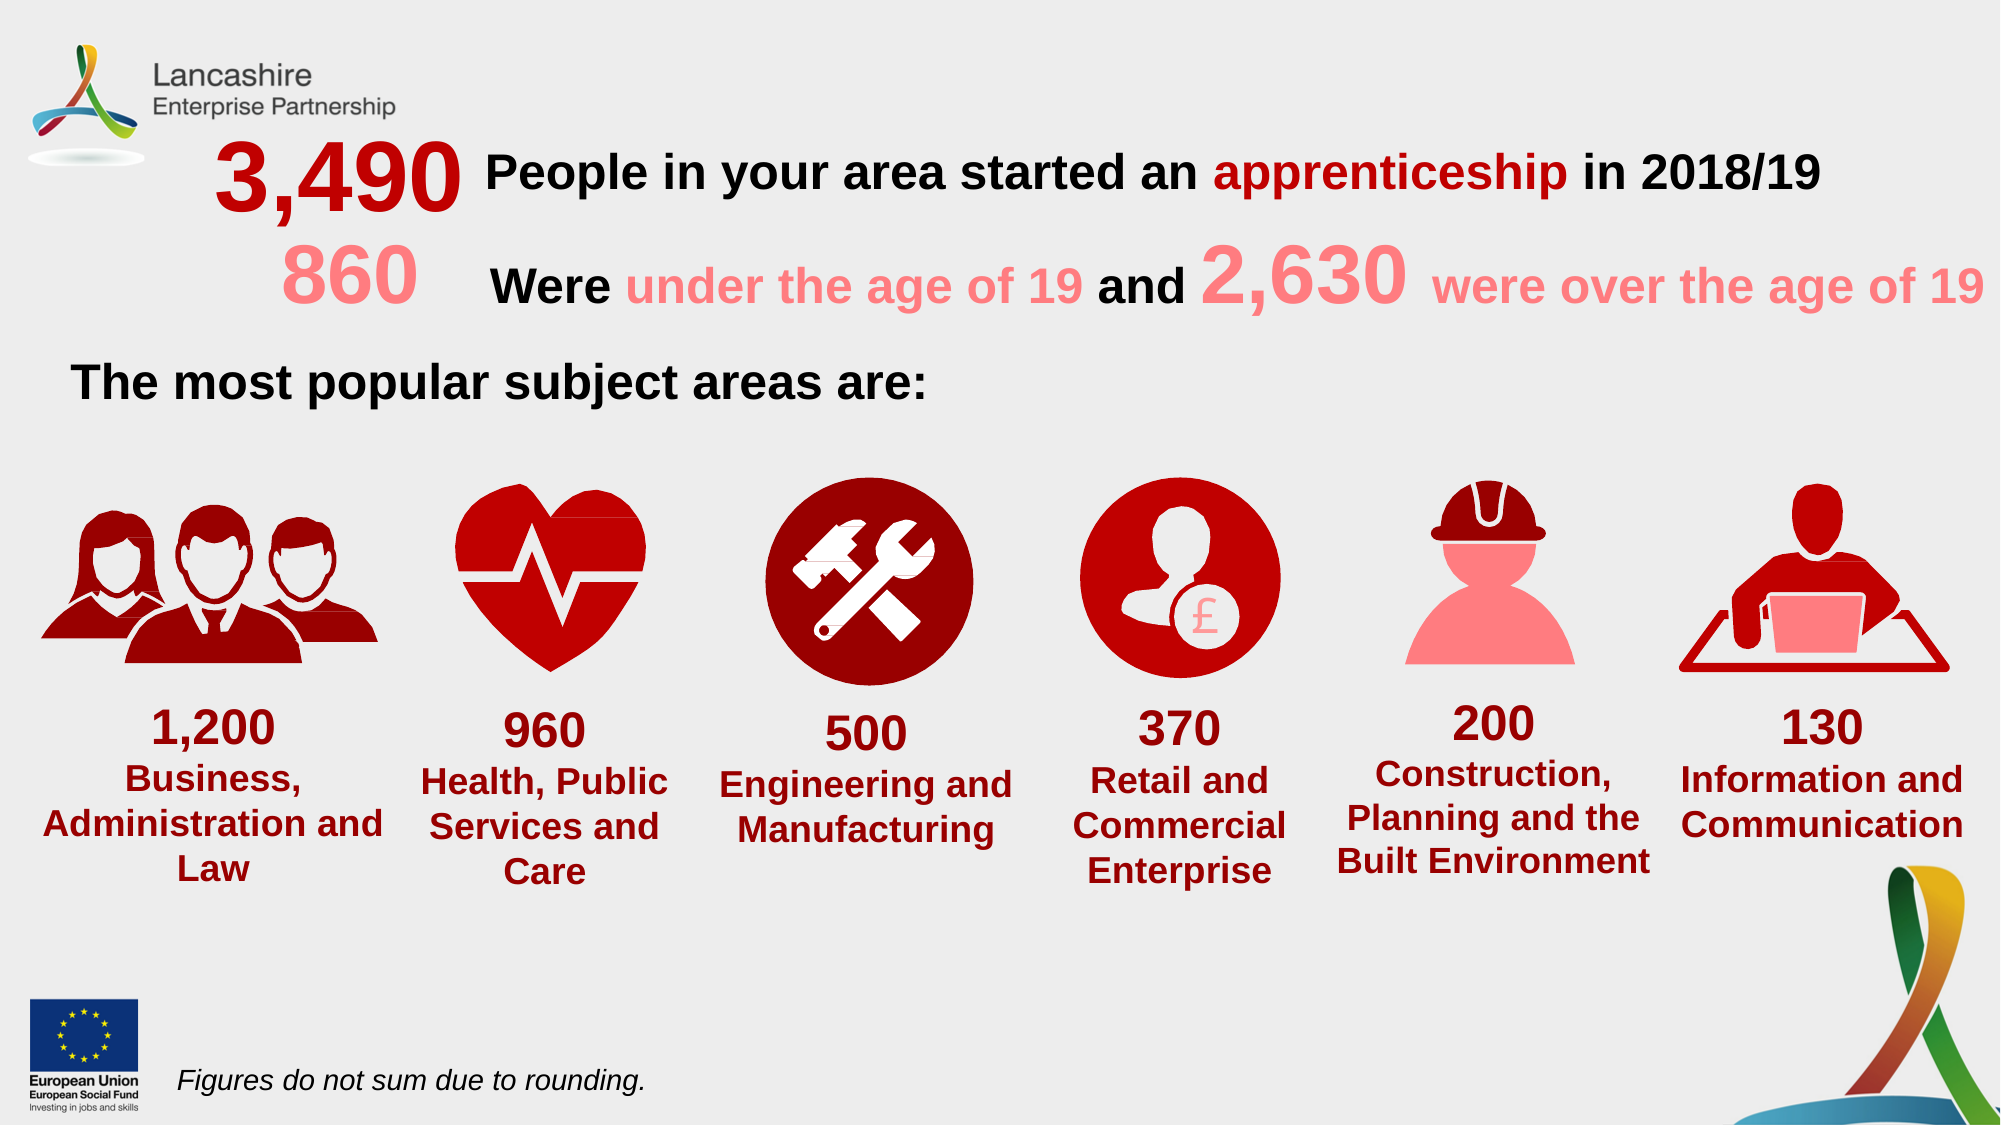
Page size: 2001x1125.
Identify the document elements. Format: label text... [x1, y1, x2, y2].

text_box [1405, 543, 1576, 665]
text_box 130 Information and Communication [1684, 687, 1998, 853]
text_box [1678, 610, 1950, 673]
text_box 1,200 Business, Administration and Law [17, 686, 409, 897]
text_box [462, 551, 639, 673]
text_box 3,490 [55, 104, 624, 240]
text_box [455, 483, 646, 598]
text_box 960 Health, Public Services and Care [369, 689, 721, 900]
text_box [1080, 477, 1281, 679]
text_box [40, 504, 379, 664]
text_box 860 Were under the age of 19 and 2,630 were over the age of 19 [220, 212, 2000, 328]
text_box [1769, 595, 1863, 653]
text_box 370 Retail and Commercial Enterprise [1004, 688, 1356, 899]
picture [0, 0, 2001, 1125]
text_box People in your area started an apprenticeship in 2018/19 [470, 131, 1956, 207]
text_box 500 Engineering and Manufacturing [691, 692, 1004, 858]
text_box The most popular subject areas are: [55, 342, 1542, 417]
text_box [1731, 552, 1900, 650]
text_box 200 Construction, Planning and the Built Environment [1304, 682, 1684, 889]
text_box [1792, 483, 1843, 556]
text_box Figures do not sum due to rounding. [162, 1054, 1189, 1099]
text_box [765, 477, 974, 686]
text_box [1762, 603, 1769, 620]
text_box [1430, 480, 1546, 541]
